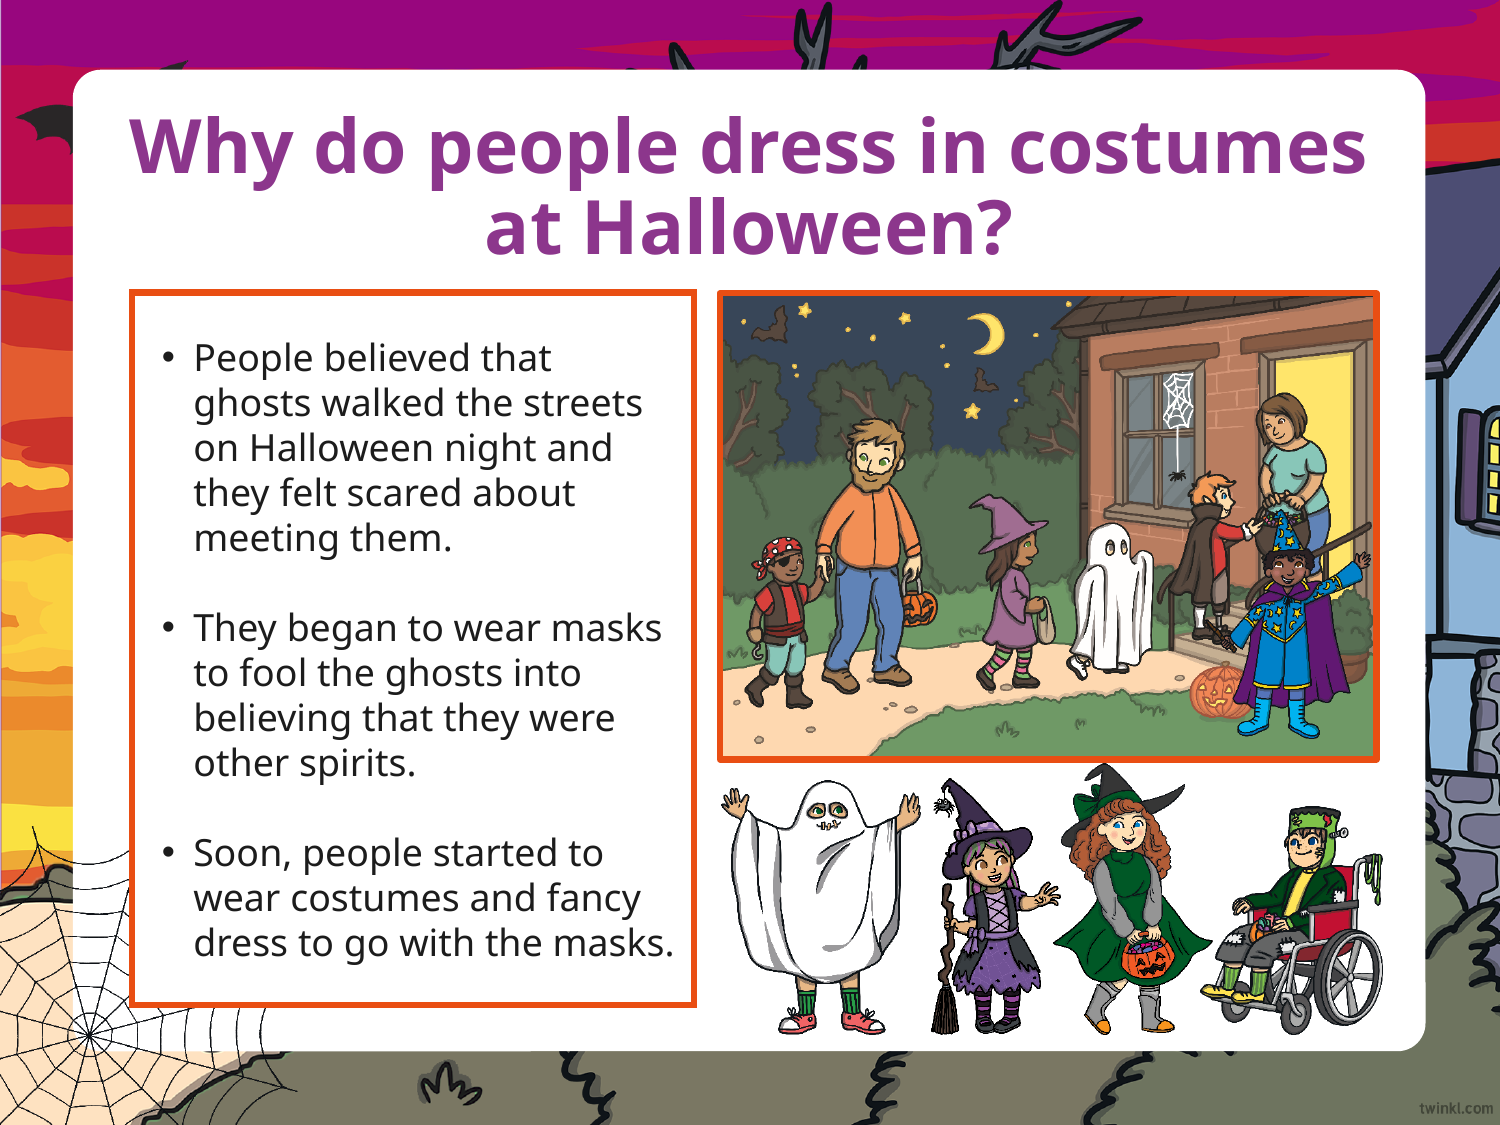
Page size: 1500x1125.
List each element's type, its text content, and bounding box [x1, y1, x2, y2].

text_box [722, 296, 1374, 757]
text_box People believed that ghosts walked the streets on Halloween night and they felt scared about meeting them. They began to wear masks to fool the ghosts into believing that they were other spirits. Soon, people started to wear costumes and fancy dress to go with the masks. [131, 291, 695, 1006]
picture [0, 0, 1500, 1125]
title Why do people dress in costumes at Halloween? [73, 106, 1426, 273]
